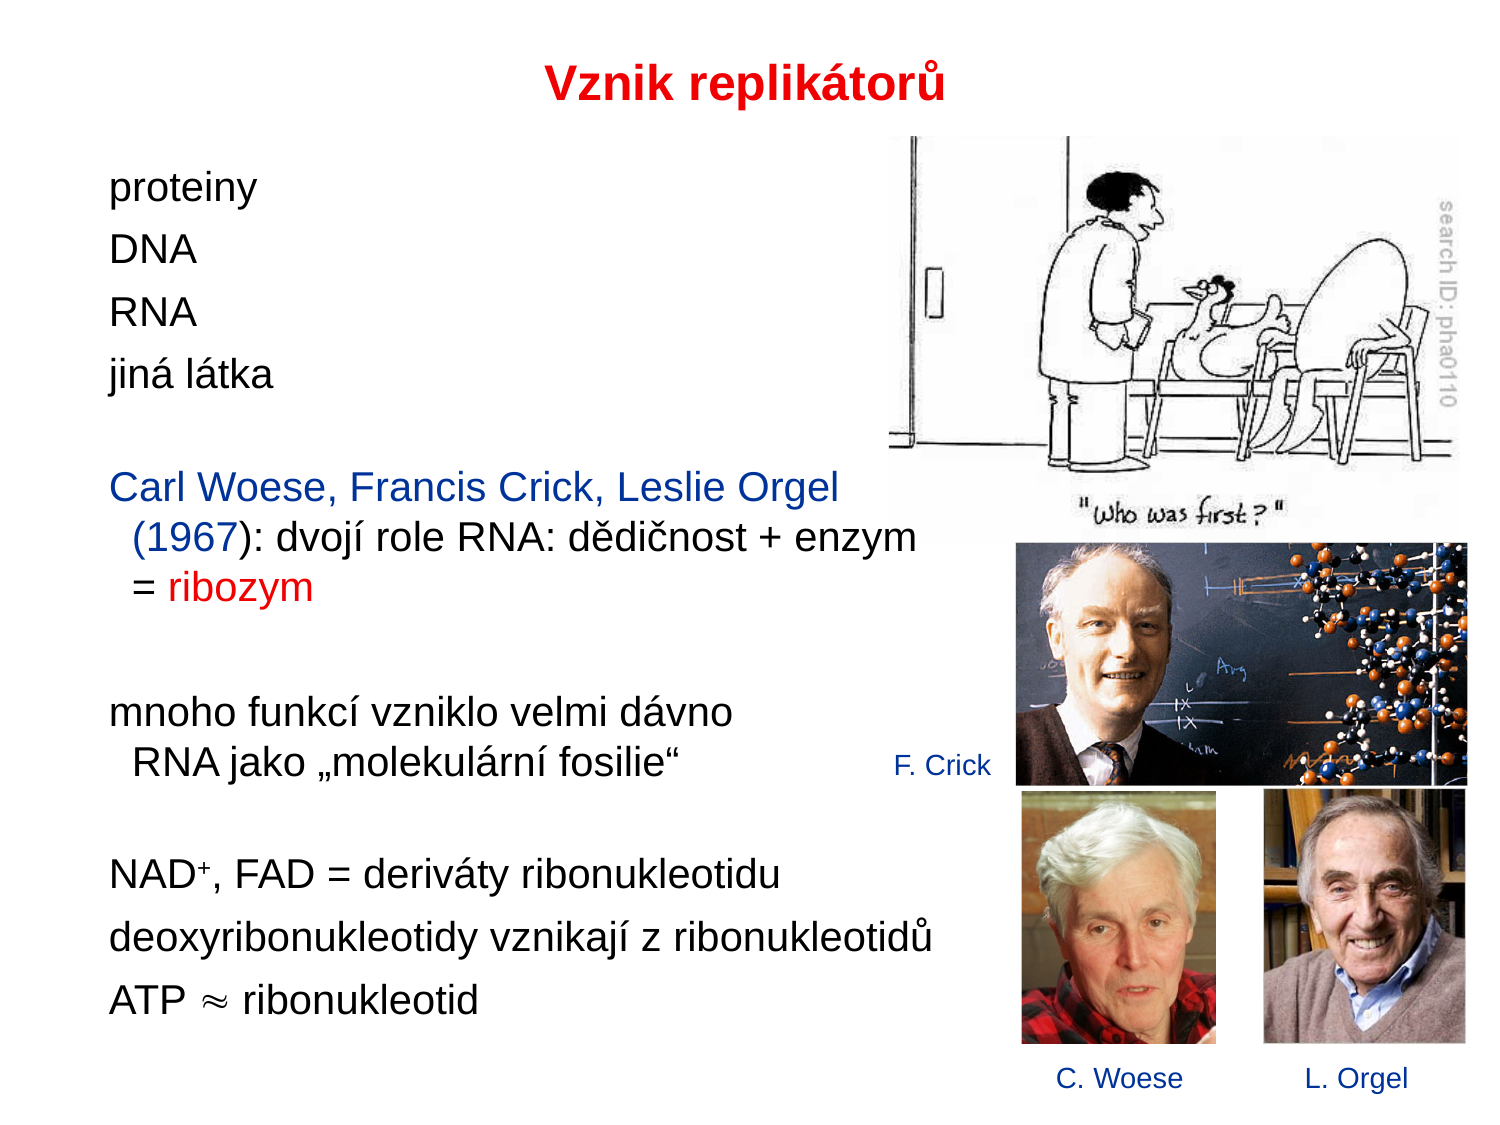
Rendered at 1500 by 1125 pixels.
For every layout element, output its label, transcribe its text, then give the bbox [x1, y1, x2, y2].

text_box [878, 542, 1468, 1103]
picture [888, 135, 1460, 542]
text_box Vznik replikátorů [529, 43, 963, 119]
text_box proteiny DNA RNA jiná látka Carl Woese, Francis Crick, Leslie Orgel (1967): dvojí role RNA: dědičnost + enzym = ribozym mnoho funkcí vzniklo velmi dávno RNA jako „molekulární fosilie“ NAD+, FAD = deriváty ribonukleotidu deoxyribonukleotidy vznikají z ribonukleotidů ATP  ribonukleotid [94, 152, 883, 1030]
